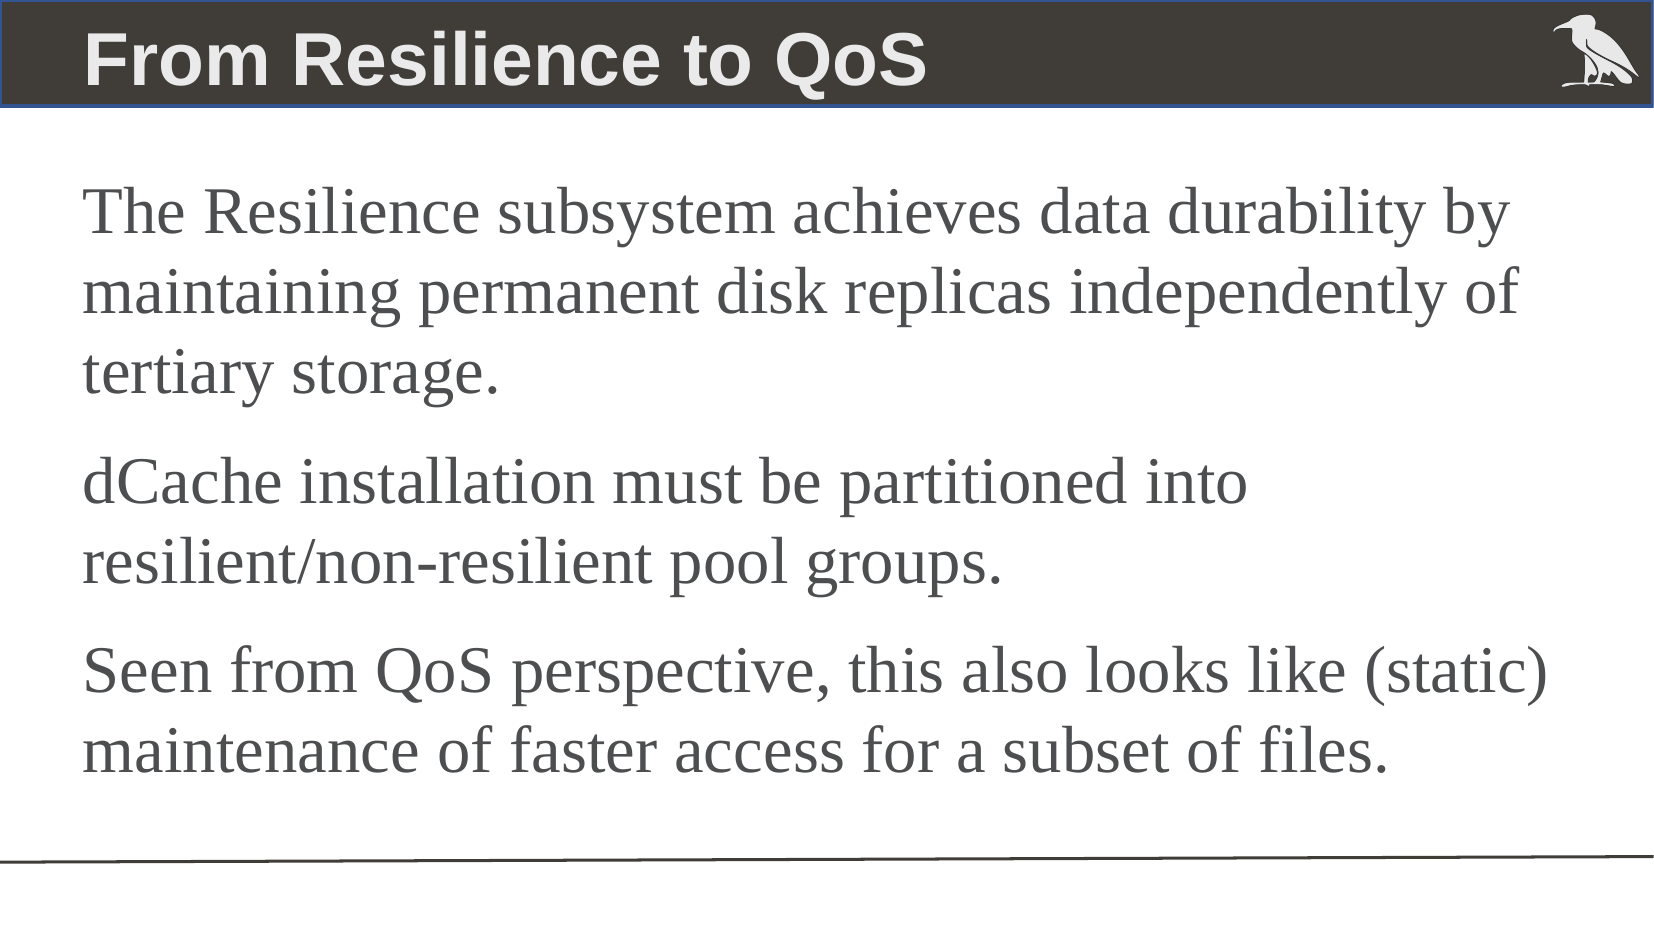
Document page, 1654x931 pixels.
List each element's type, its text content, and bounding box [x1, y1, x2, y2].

picture [1553, 14, 1640, 87]
title From Resilience to QoS [83, 10, 1492, 101]
list The Resilience subsystem achieves data durability by maintaining permanent disk replicas independently of tertiary storage. dCache installation must be partitioned into resilient/non-resilient pool groups. Seen from QoS perspective, this also looks like (static) maintenance of faster access for a subset of files. [82, 167, 1599, 839]
